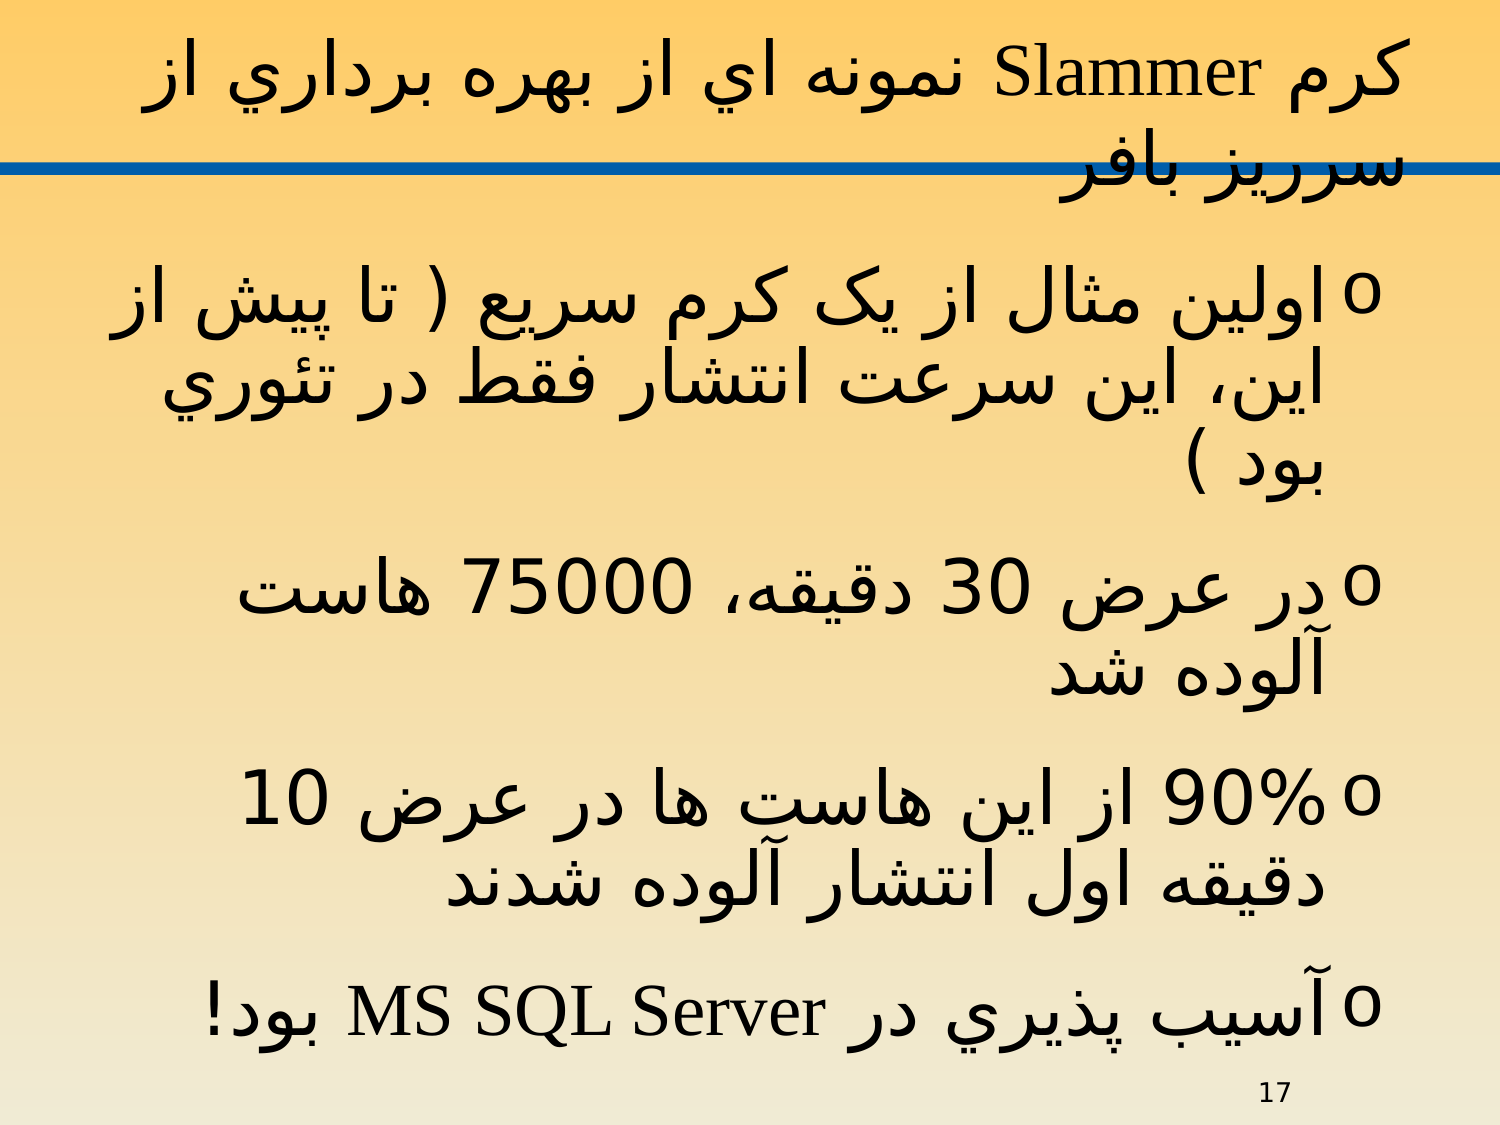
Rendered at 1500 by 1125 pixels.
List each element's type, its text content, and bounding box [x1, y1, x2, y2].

slide_number 33 [1204, 177, 1260, 203]
slide_number 17 [1099, 1067, 1451, 1125]
slide_number 20 [1399, 39, 1409, 44]
slide_number 33 [1266, 177, 1300, 203]
slide_number 33 [1148, 177, 1174, 184]
slide_number 33 [1302, 177, 1401, 203]
list اولين مثال از يک کرم سريع ( تا پيش از اين، اين سرعت انتشار فقط در تئوري بود ) در عرض 30 دقيقه، 75000 هاست آلوده شد 90% از اين هاست ها در عرض 10 دقيقه اول انتشار آلوده شدند آسيب پذيري در MS SQL Server بود! [49, 249, 1401, 993]
slide_number 33 [1059, 177, 1130, 203]
title کرم Slammer نمونه اي از بهره برداري از سرريز بافر [74, 44, 1426, 177]
